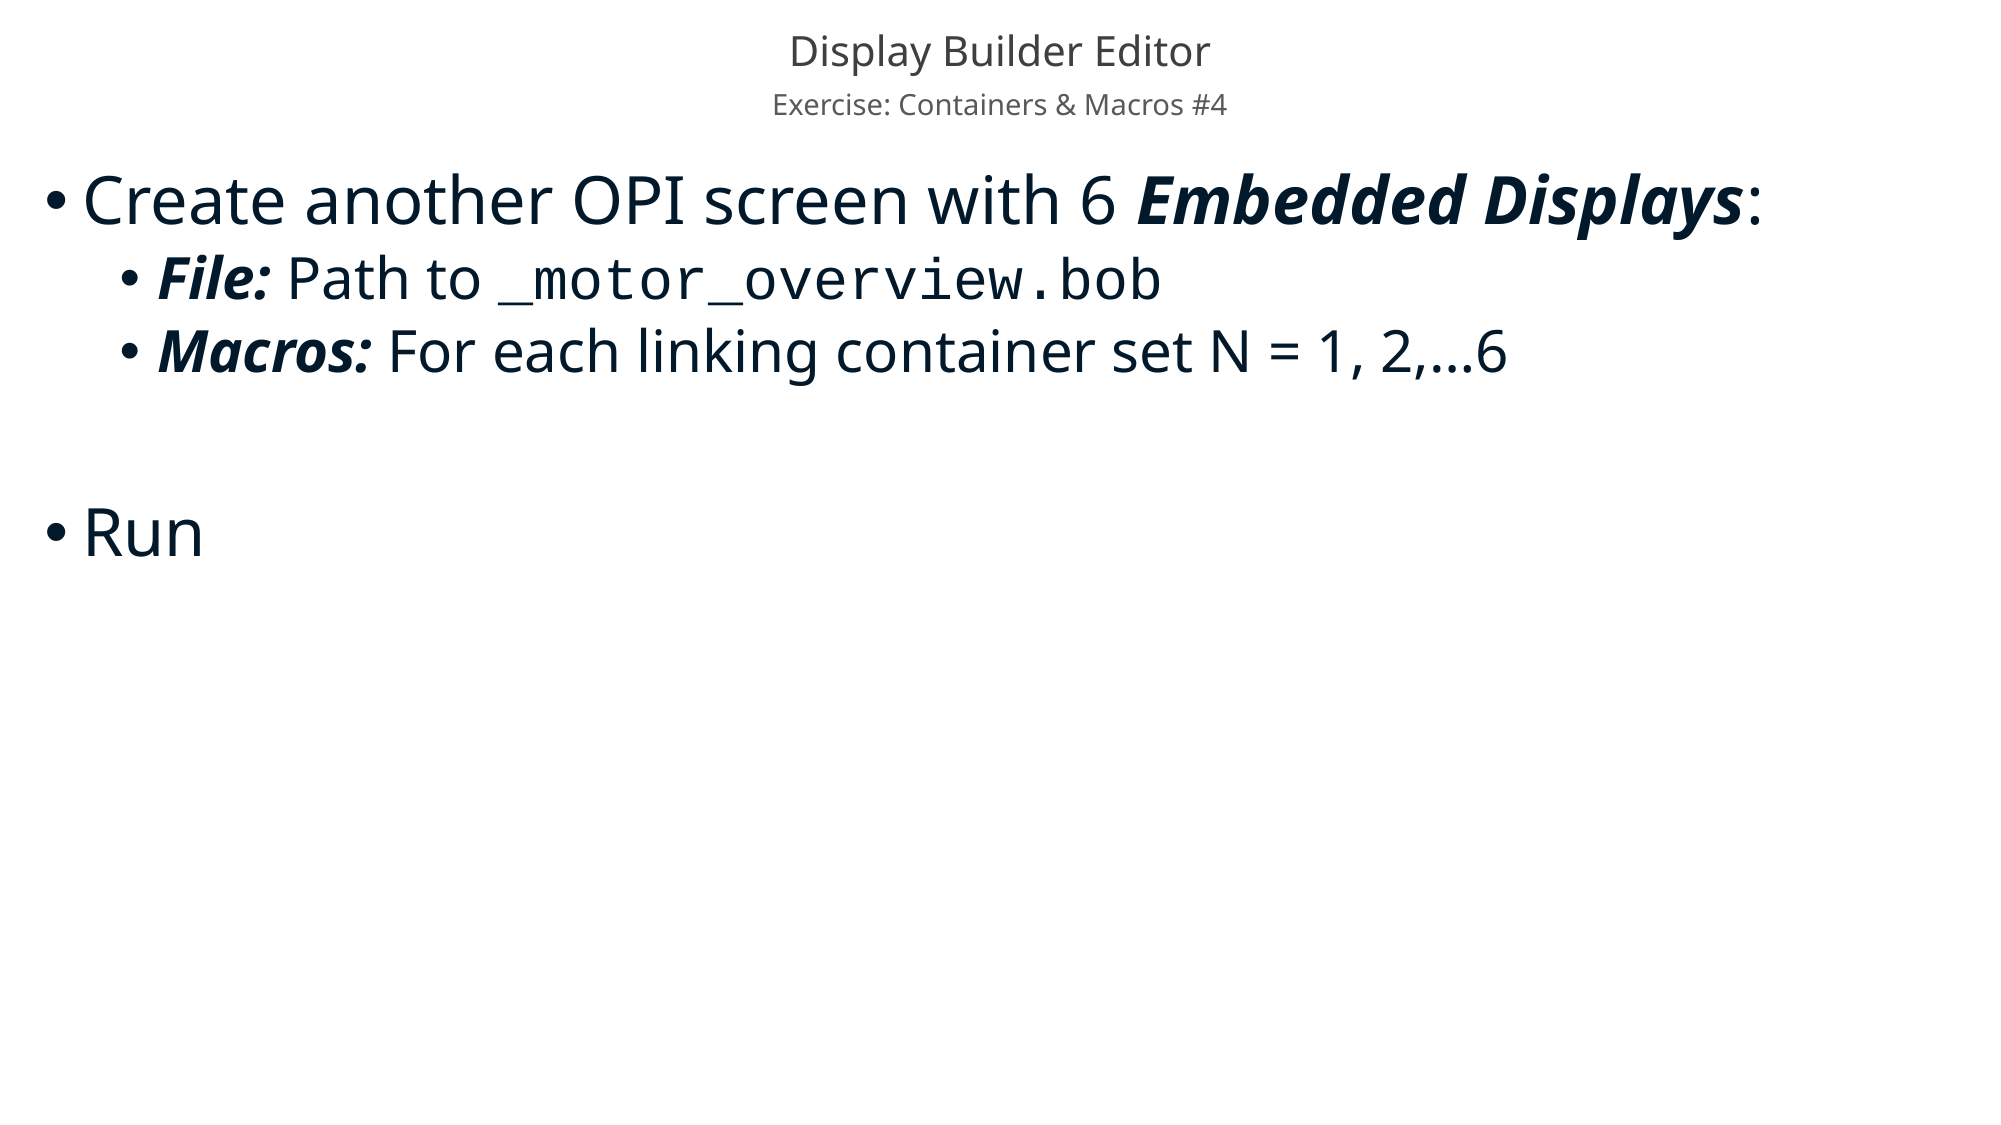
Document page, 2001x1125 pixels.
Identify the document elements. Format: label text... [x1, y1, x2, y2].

list Create another OPI screen with 6 Embedded Displays: File: Path to _motor_overview.bob Macros: For each linking container set N = 1, 2,…6 Run [29, 159, 1971, 1095]
list Exercise: Containers & Macros #4 [29, 82, 1971, 159]
title Display Builder Editor [29, 0, 1971, 82]
